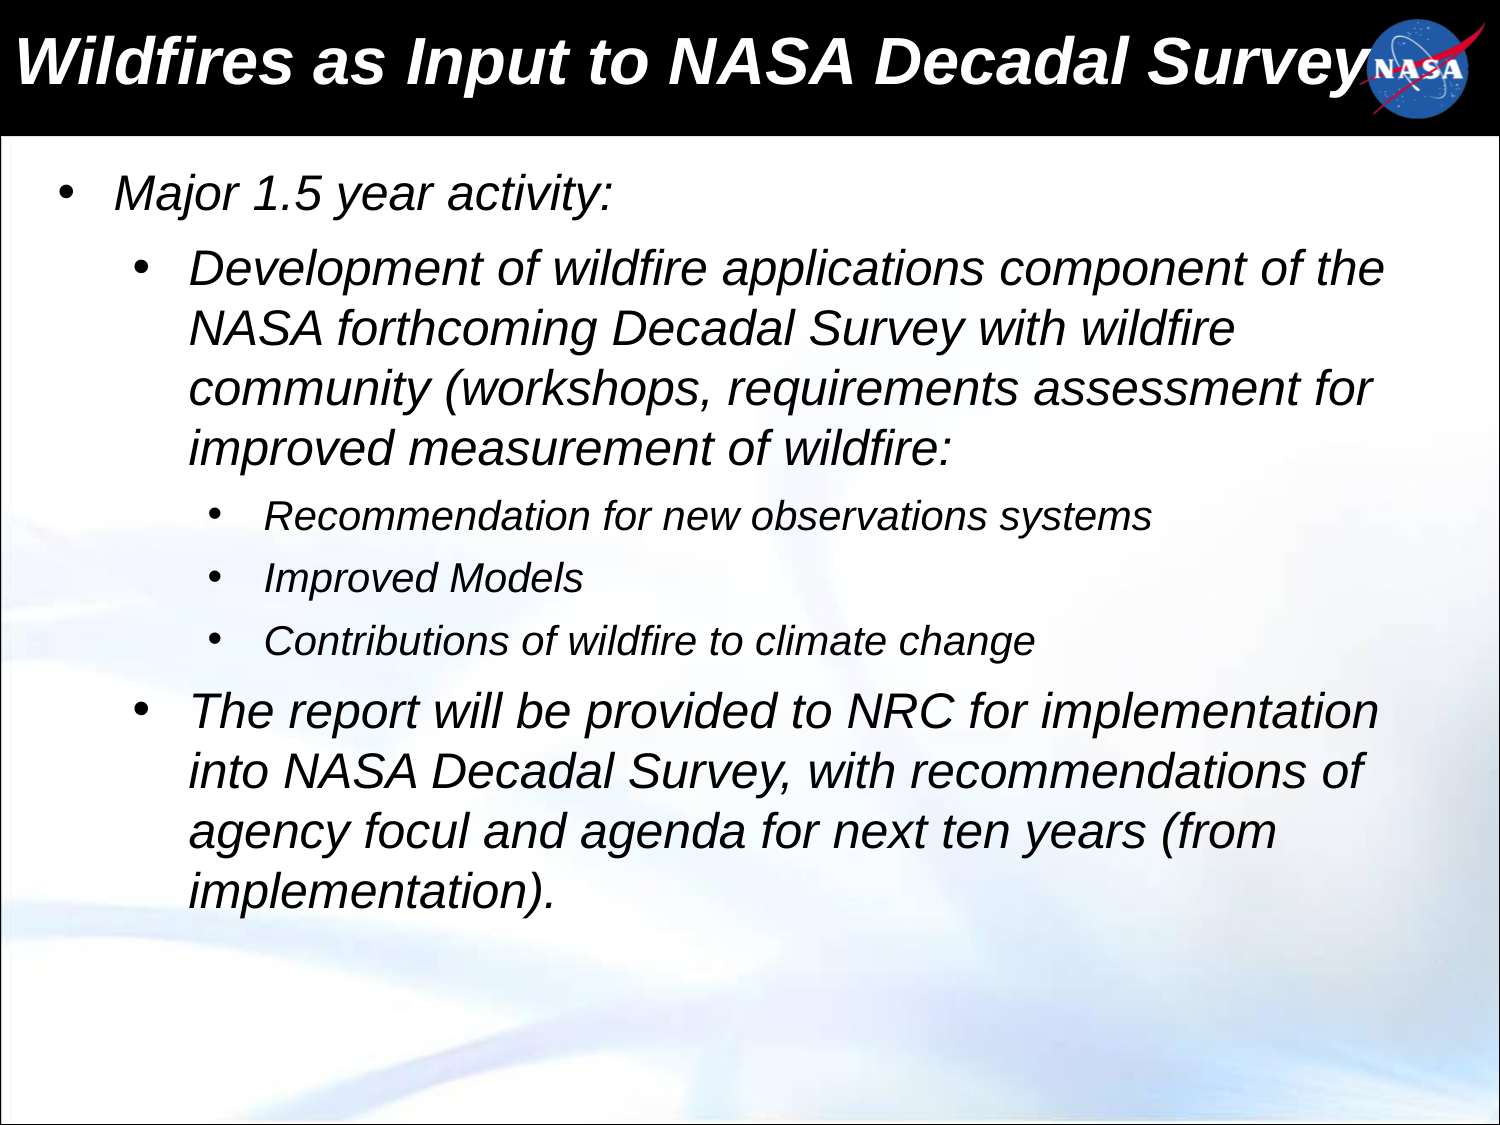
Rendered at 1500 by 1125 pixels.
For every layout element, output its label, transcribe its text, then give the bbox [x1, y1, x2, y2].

text_box Wildfires as Input to NASA Decadal Survey [0, 20, 1474, 108]
picture [1359, 16, 1487, 121]
picture [1, 138, 1499, 1124]
text_box Major 1.5 year activity: Development of wildfire applications component of the NASA forthcoming Decadal Survey with wildfire community (workshops, requirements assessment for improved measurement of wildfire: Recommendation for new observations systems Improved Models Contributions of wildfire to climate change The report will be provided to NRC for implementation into NASA Decadal Survey, with recommendations of agency focul and agenda for next ten years (from implementation). [42, 153, 1485, 1041]
